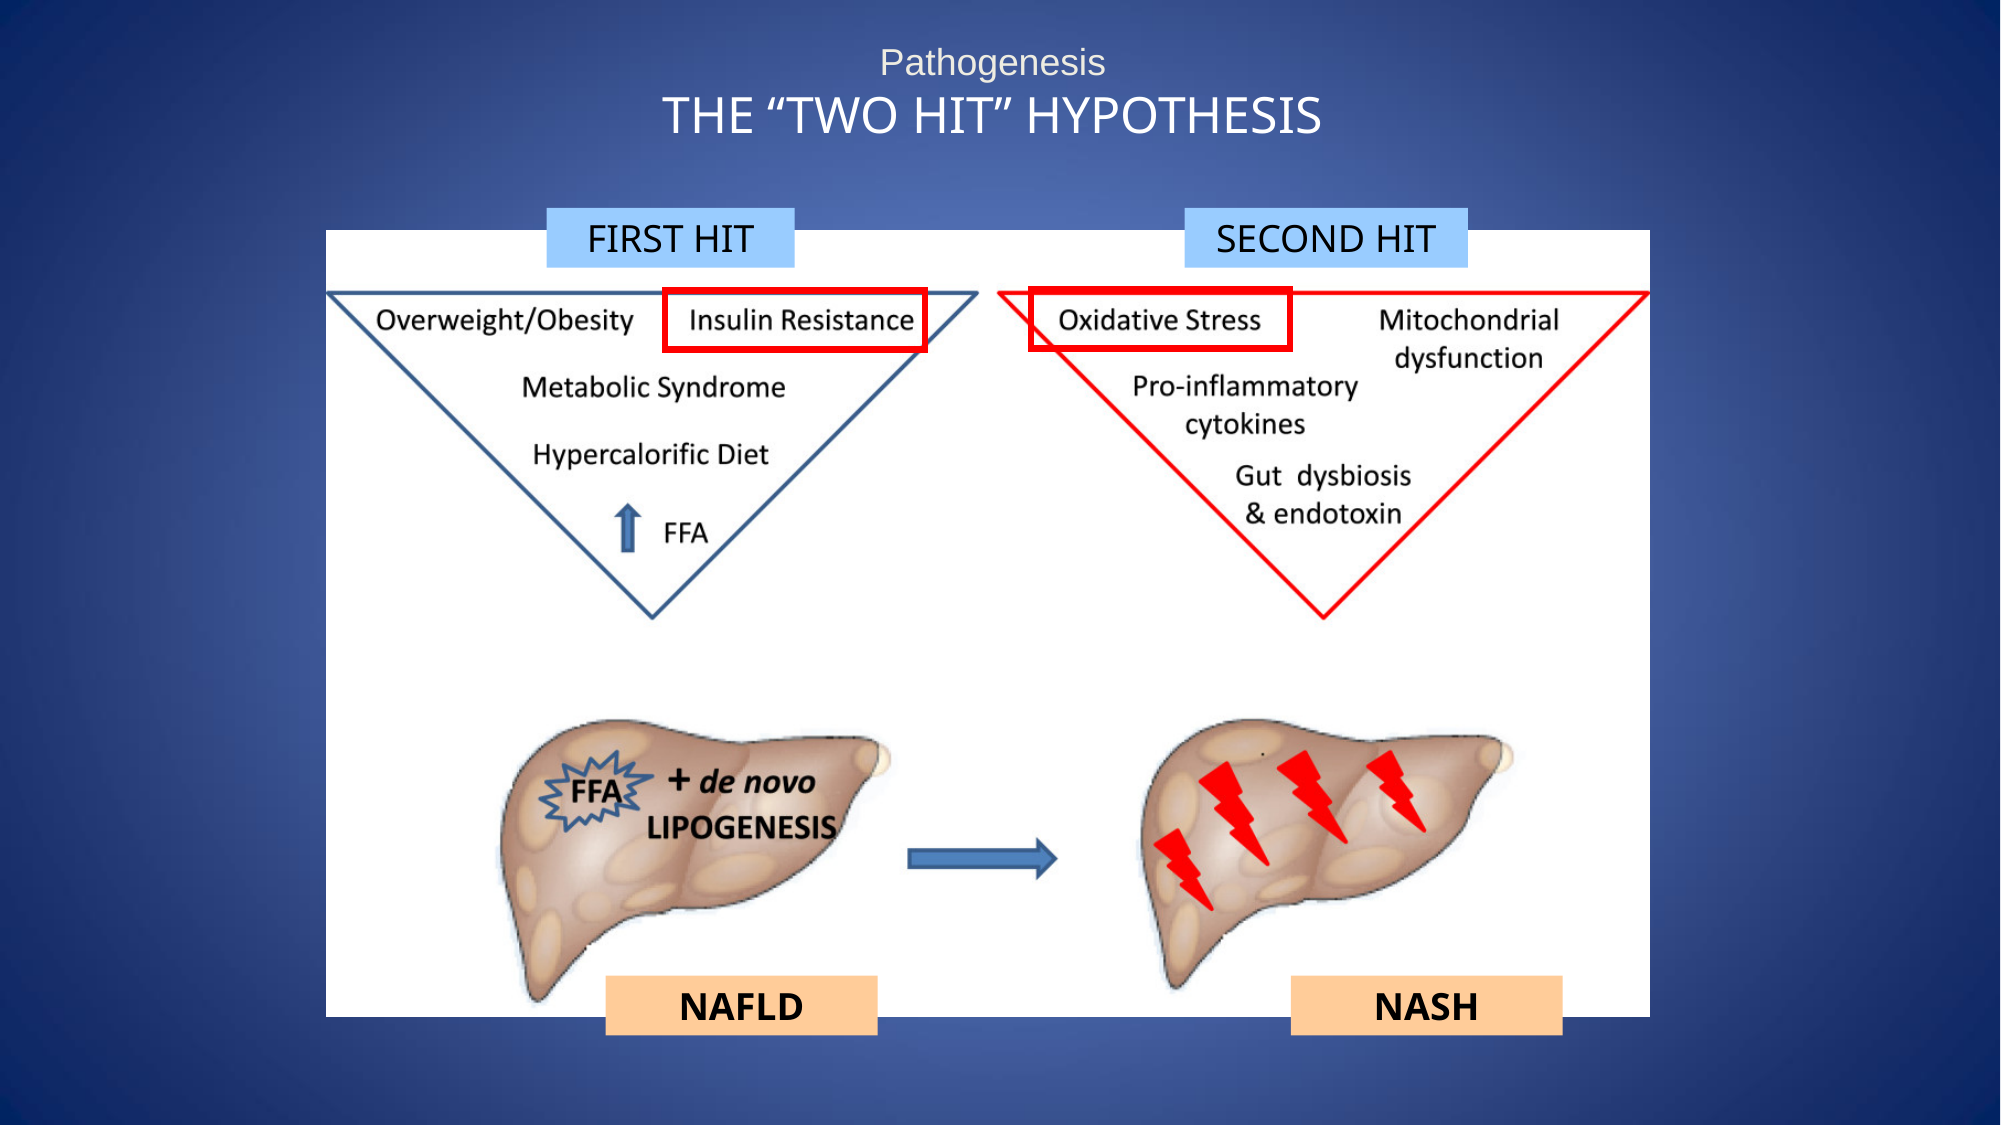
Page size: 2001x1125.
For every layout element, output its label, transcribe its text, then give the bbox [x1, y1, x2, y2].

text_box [326, 207, 1650, 1037]
text_box Pathogenesis THE “TWO HIT” HYPOTHESIS [421, 30, 1565, 151]
picture [0, 0, 2001, 1125]
